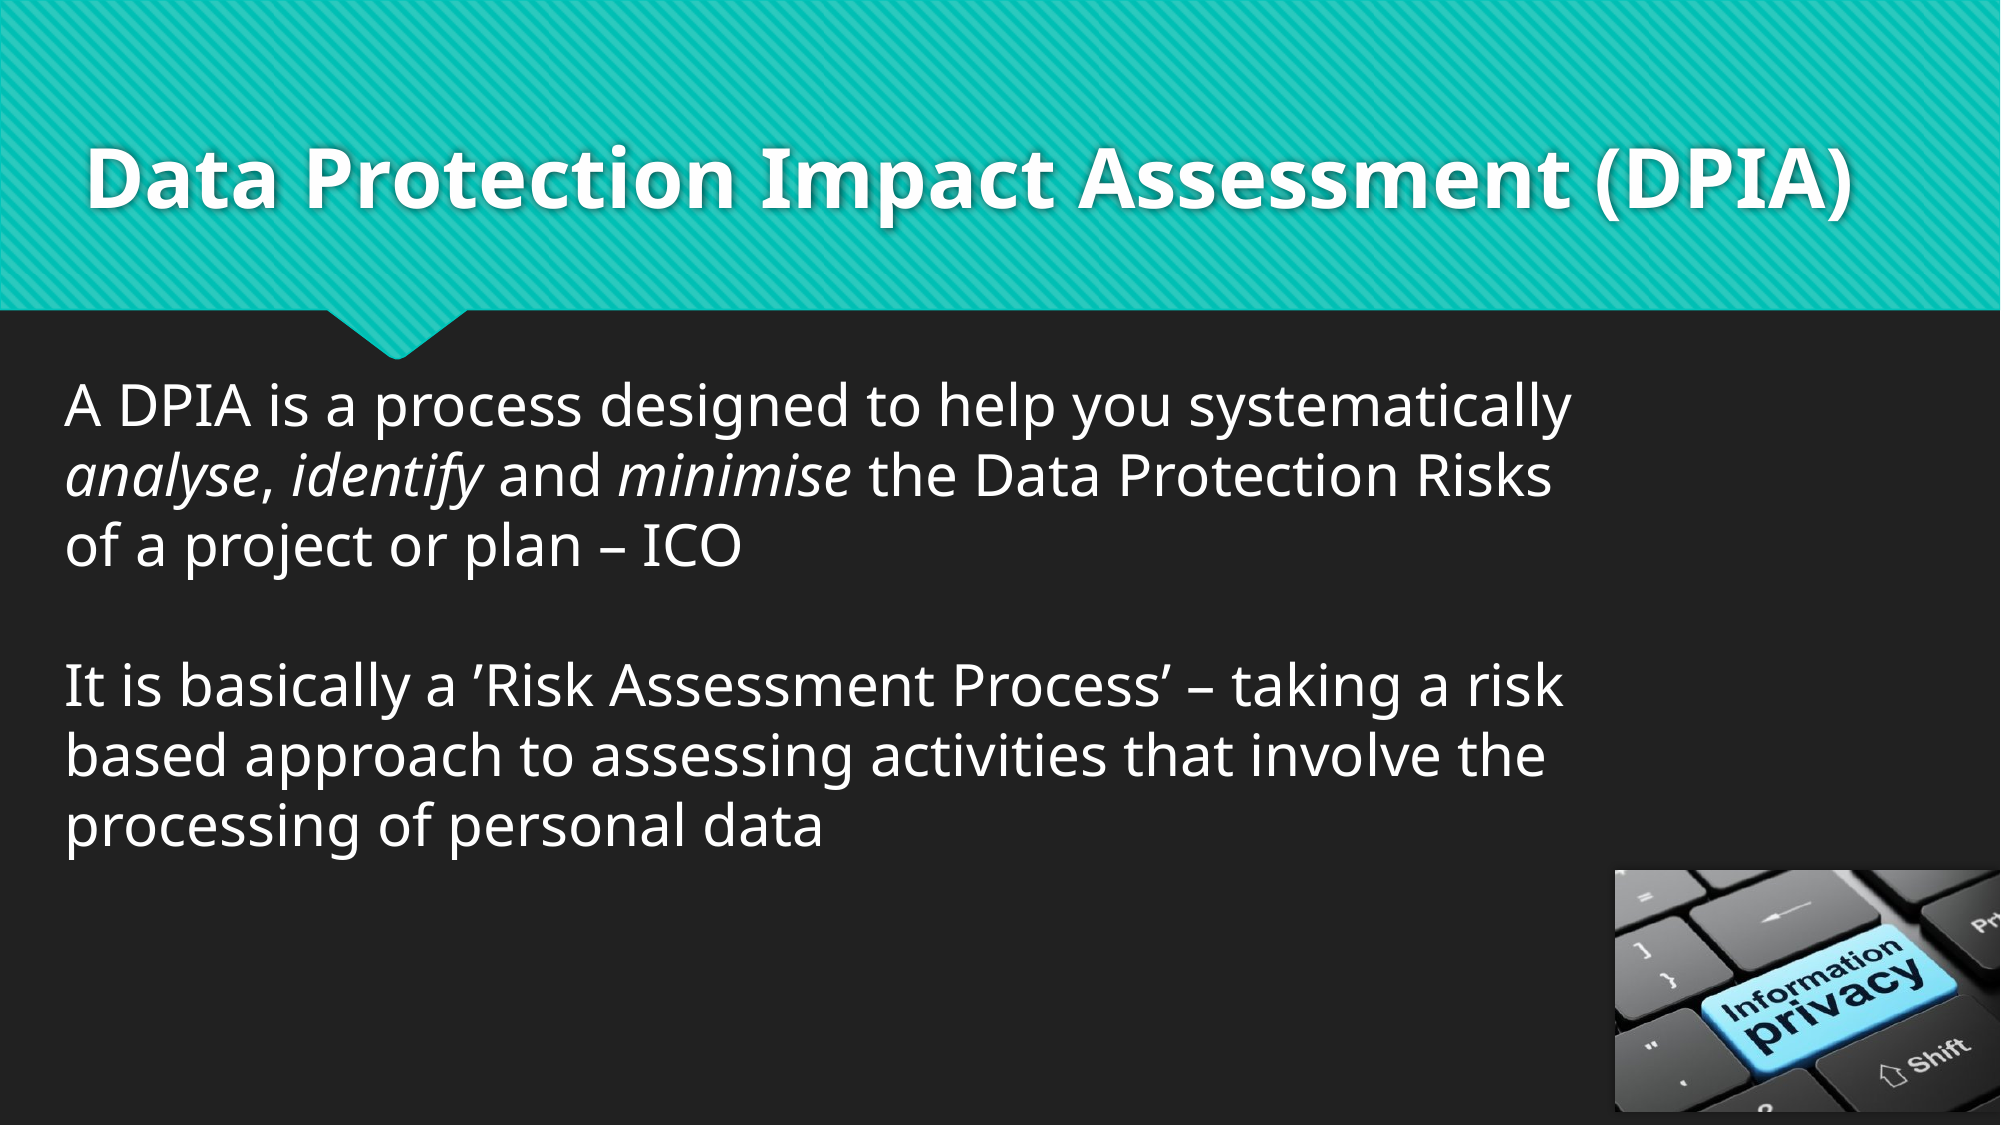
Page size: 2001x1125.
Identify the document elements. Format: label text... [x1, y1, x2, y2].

text_box A DPIA is a process designed to help you systematically analyse, identify and minimise the Data Protection Risks of a project or plan – ICO It is basically a ’Risk Assessment Process’ – taking a risk based approach to assessing activities that involve the processing of personal data [49, 361, 1616, 936]
title Data Protection Impact Assessment (DPIA) [68, 73, 1889, 233]
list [1615, 869, 2000, 1113]
